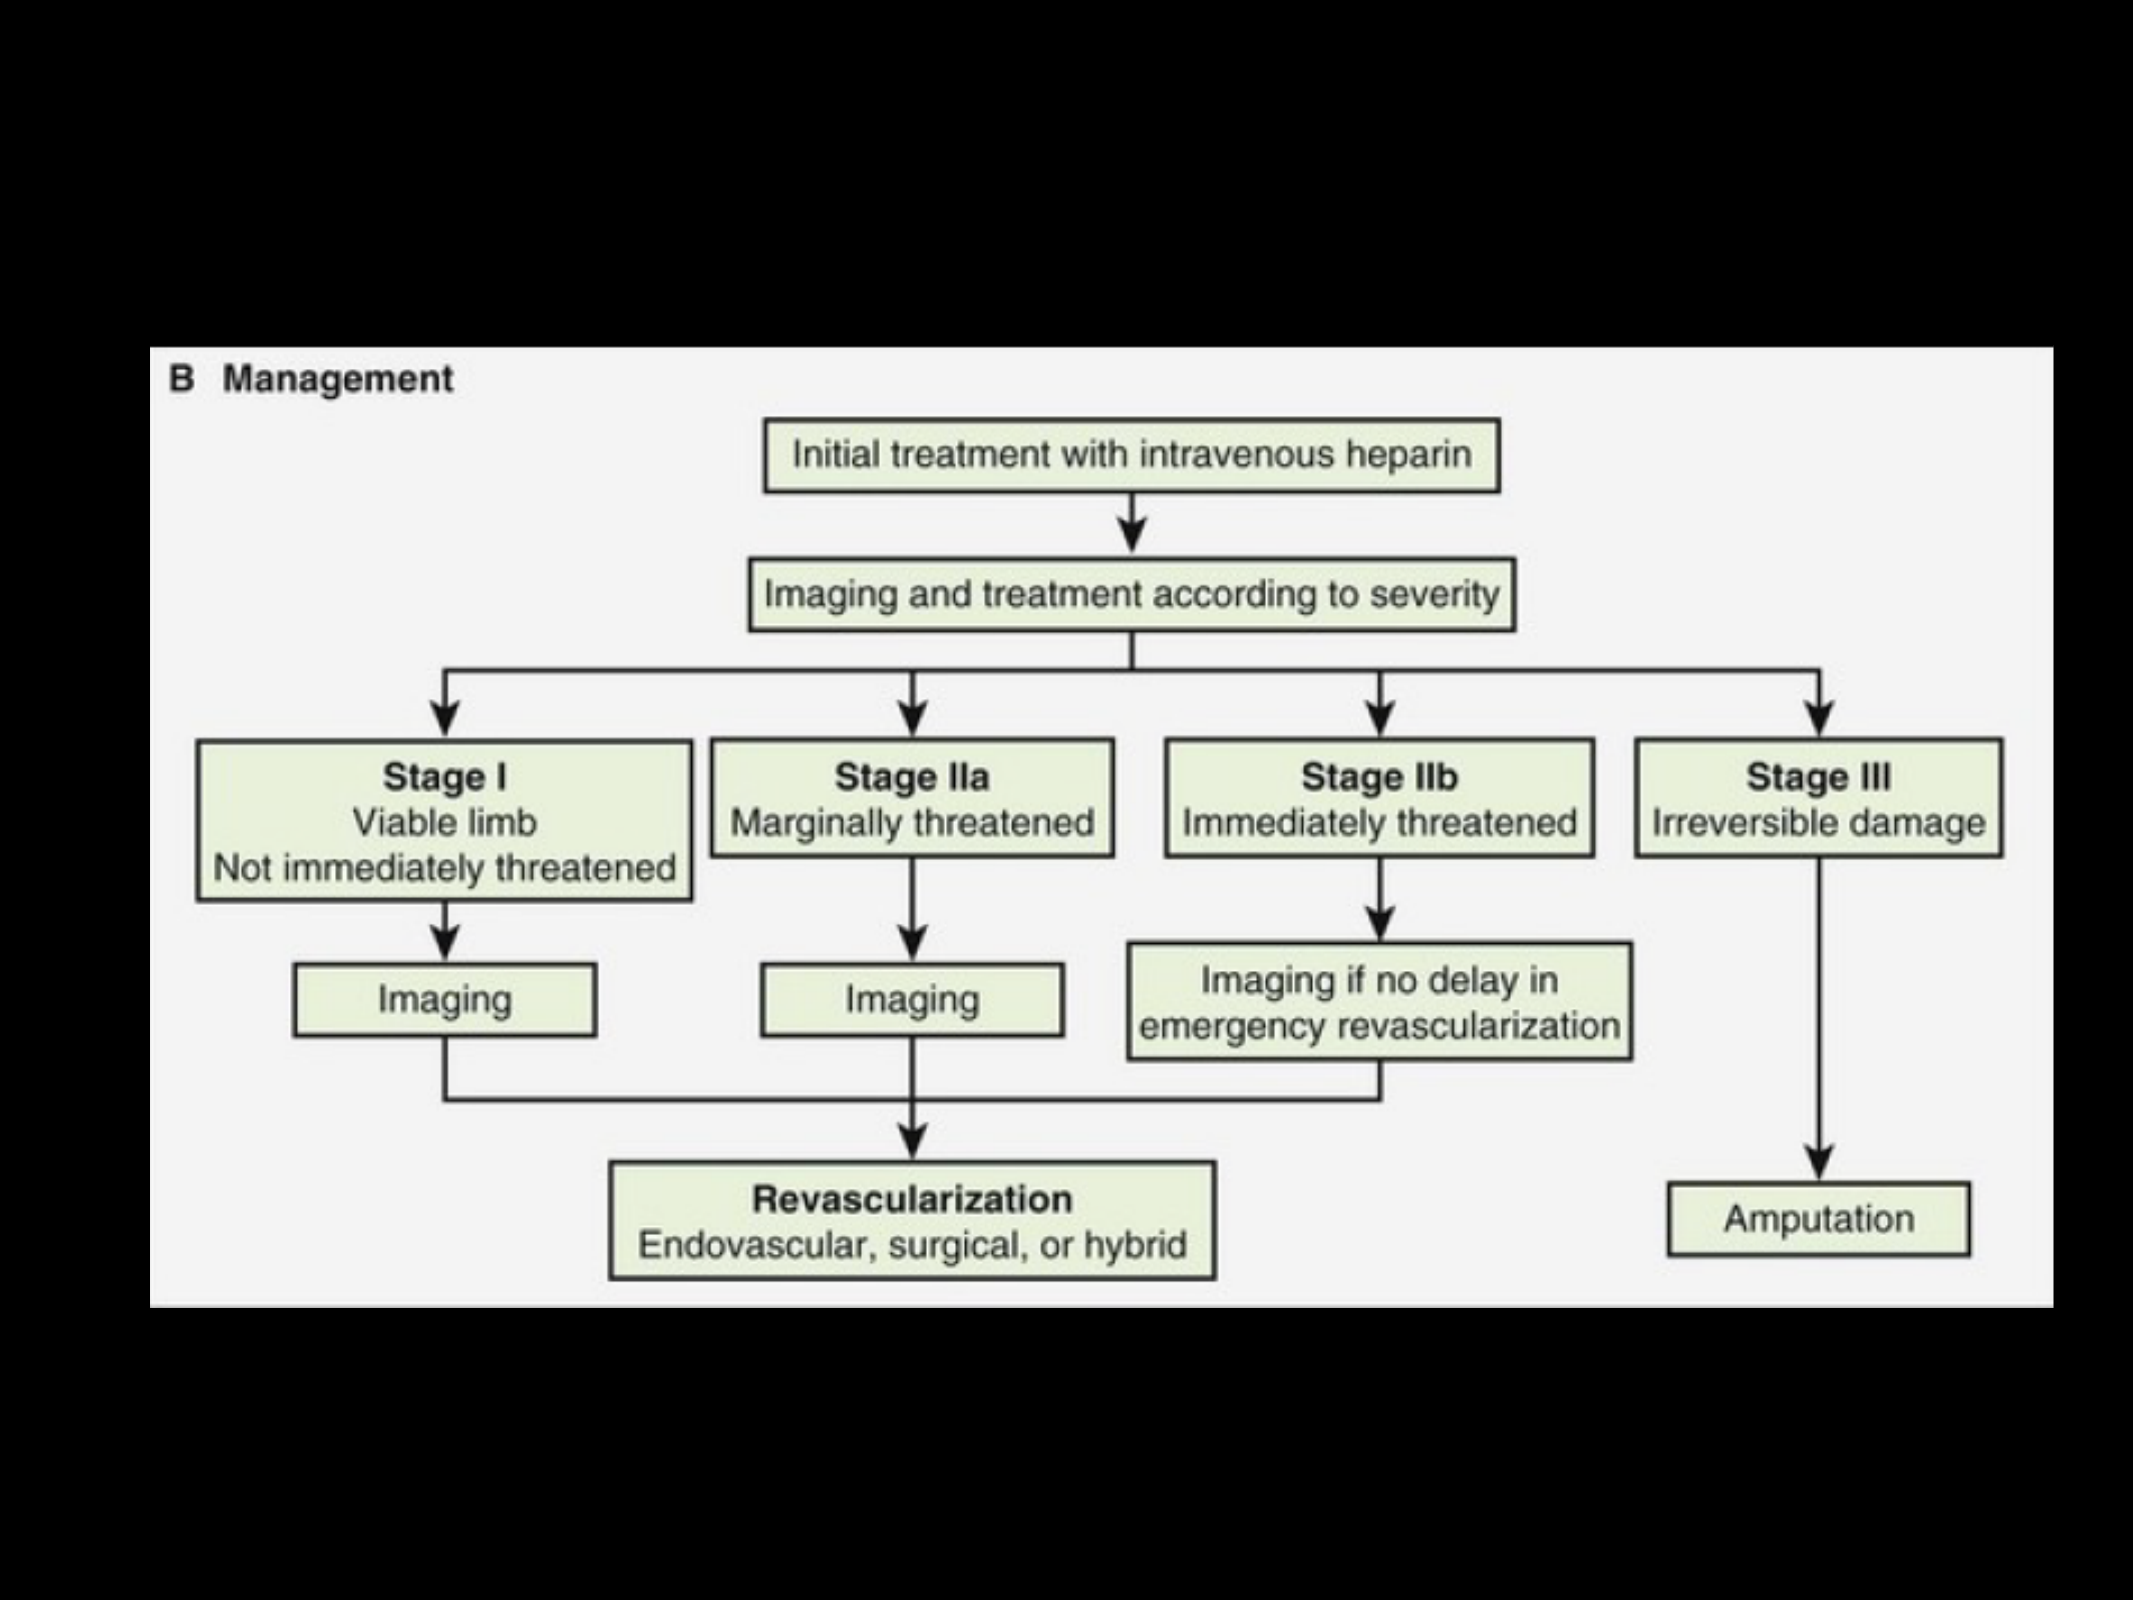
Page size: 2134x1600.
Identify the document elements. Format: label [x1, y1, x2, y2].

picture [149, 345, 2054, 1309]
